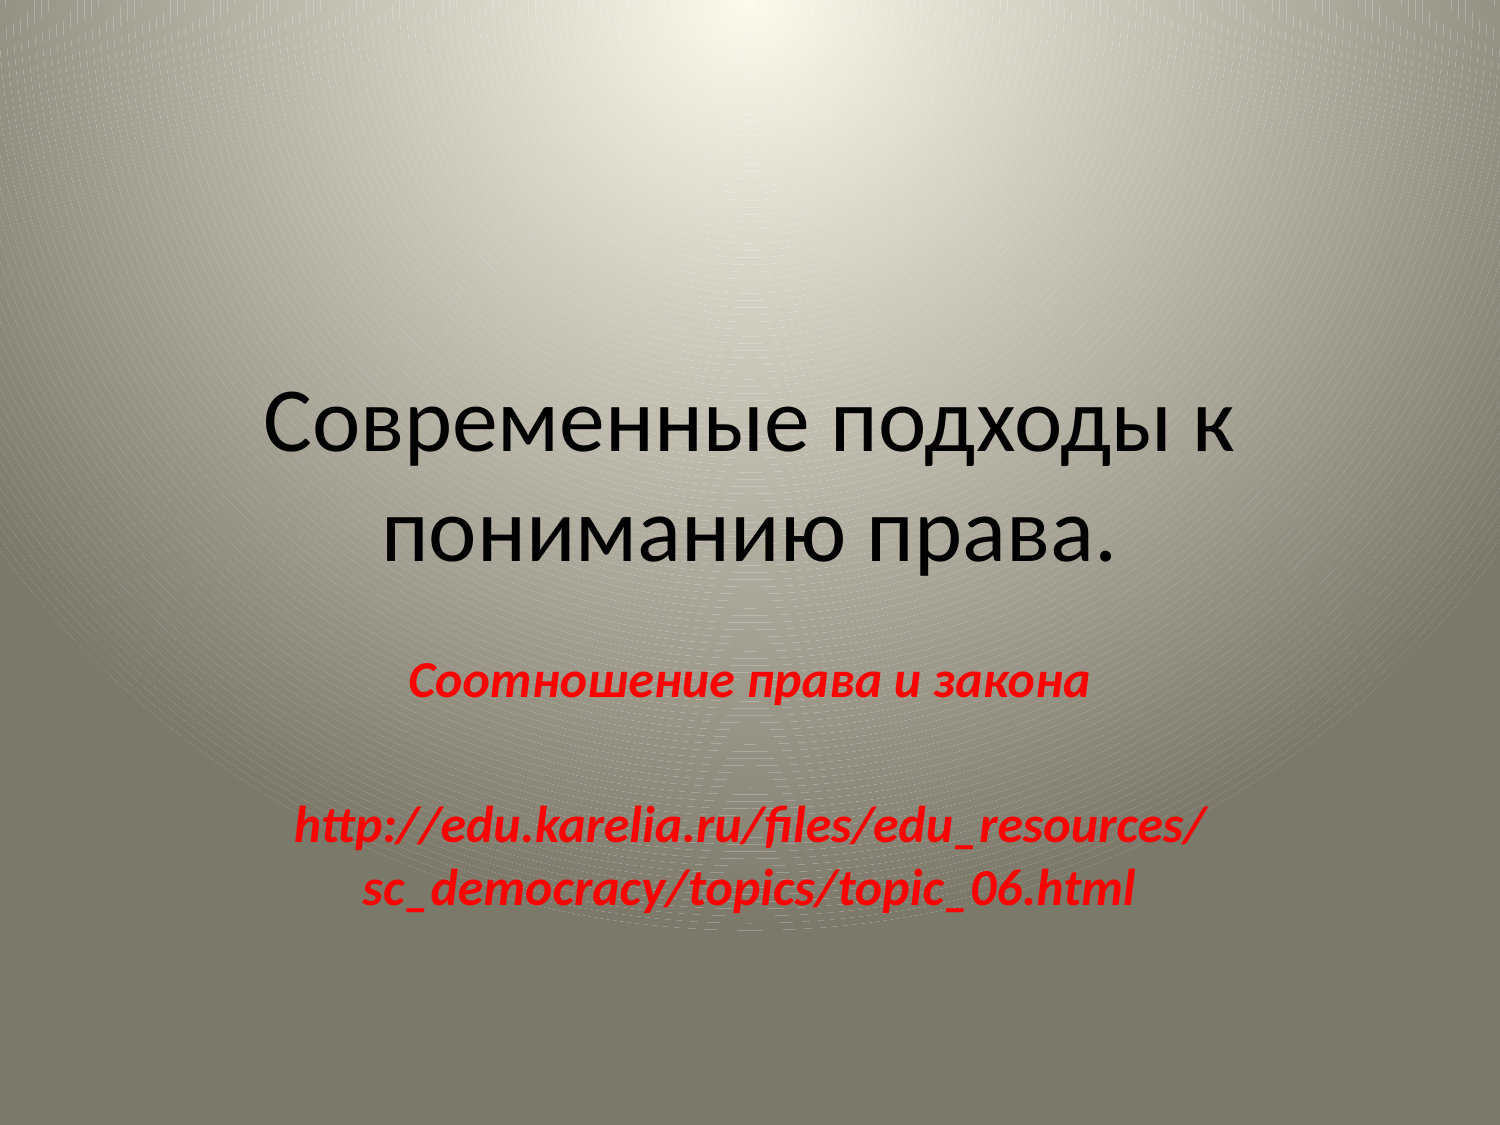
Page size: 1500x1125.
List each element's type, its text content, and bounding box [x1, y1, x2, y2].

title Современные подходы к пониманию права. [112, 349, 1388, 591]
subtitle Соотношение права и закона http://edu.karelia.ru/files/edu_resources/sc_democracy/topics/topic_06.html [225, 637, 1275, 925]
